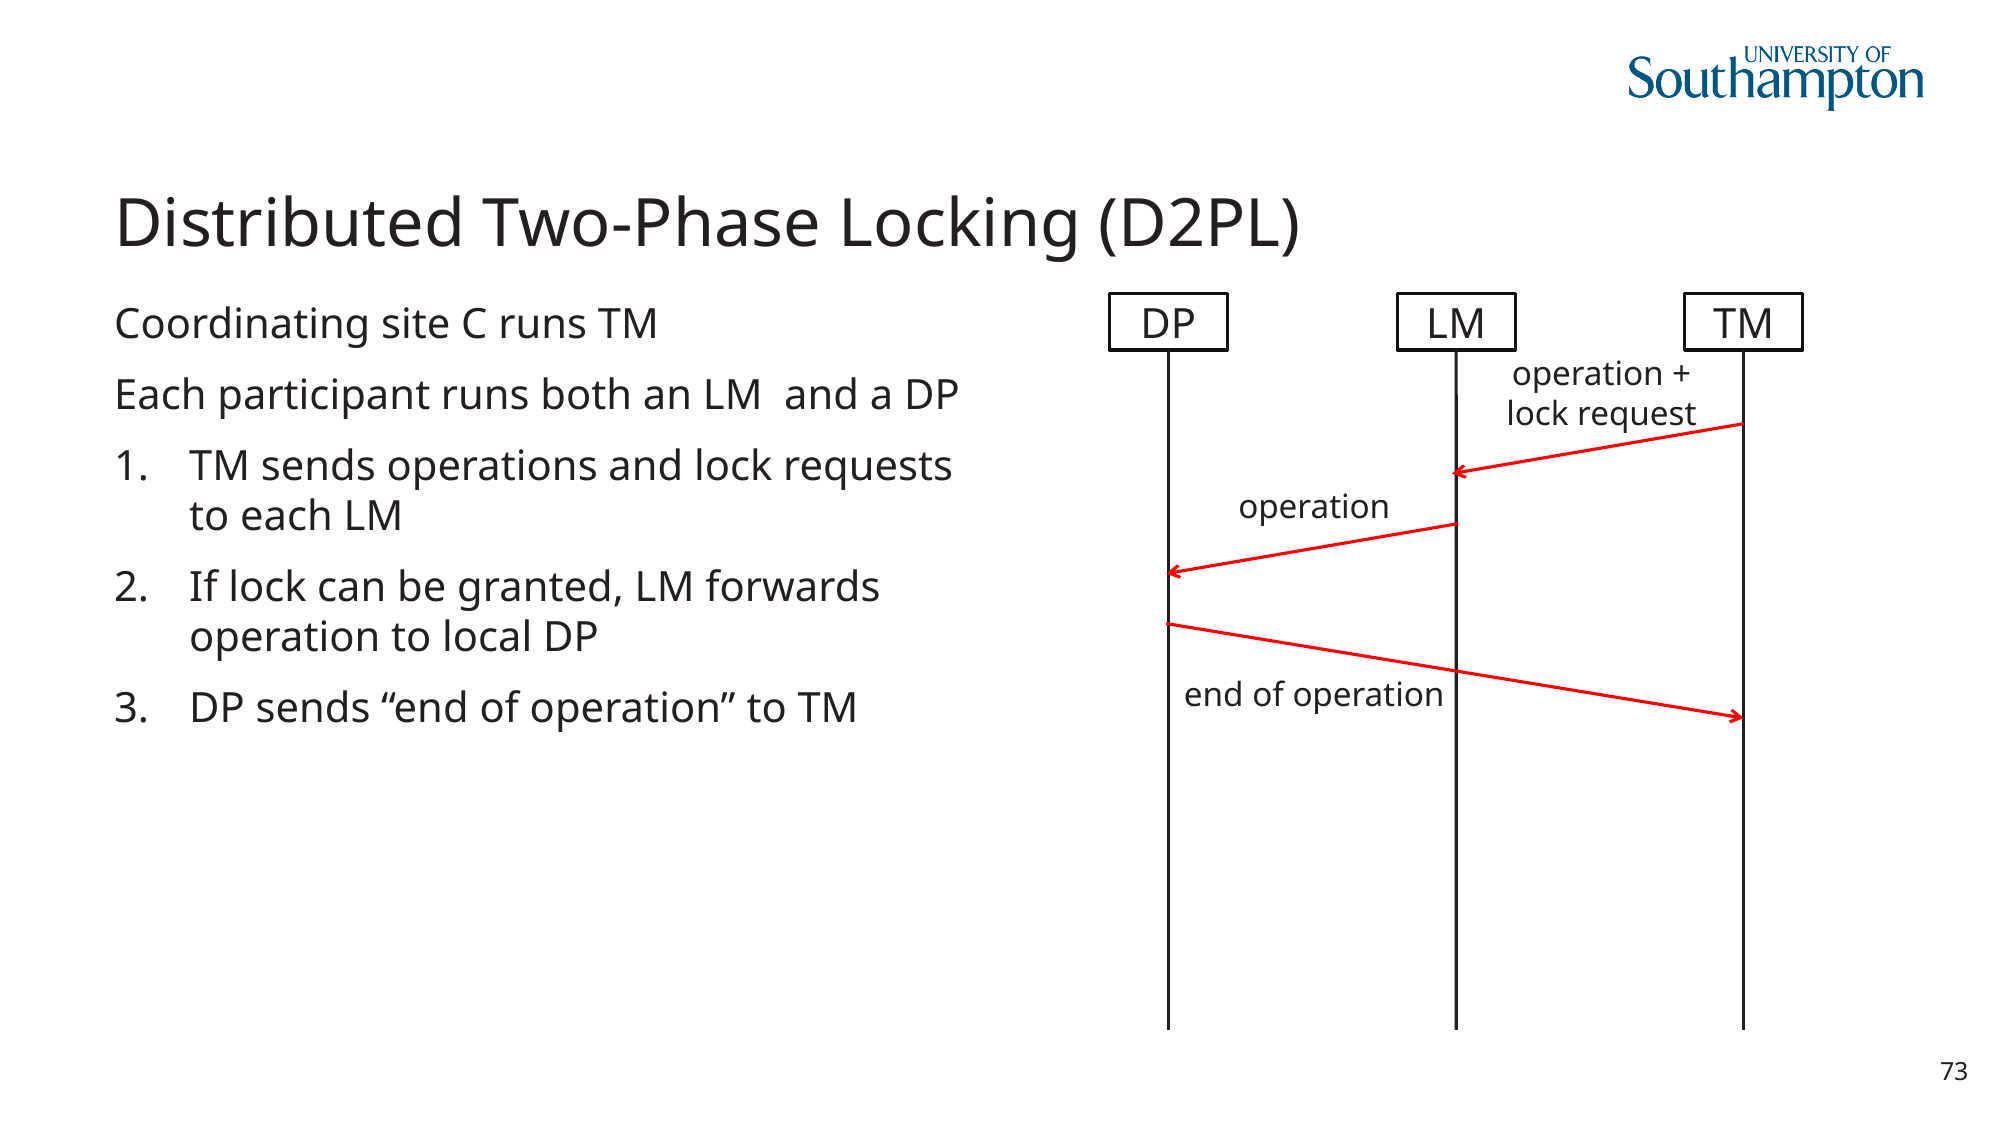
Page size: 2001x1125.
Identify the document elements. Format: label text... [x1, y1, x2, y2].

text_box TM [1684, 293, 1803, 350]
list Coordinating site C runs TM Each participant runs both an LM and a DP TM sends operations and lock requests to each LM If lock can be granted, LM forwards operation to local DP DP sends “end of operation” to TM [102, 290, 989, 1024]
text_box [1166, 523, 1459, 574]
picture [1629, 46, 1924, 111]
picture [1629, 71, 1648, 95]
title Distributed Two-Phase Locking (D2PL) [102, 113, 1898, 268]
picture [1869, 48, 1877, 60]
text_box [1166, 623, 1744, 719]
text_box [1451, 423, 1744, 474]
text_box operation [1223, 477, 1406, 523]
text_box DP [1109, 293, 1228, 350]
text_box operation + lock request [1491, 344, 1712, 423]
text_box LM [1397, 293, 1516, 350]
